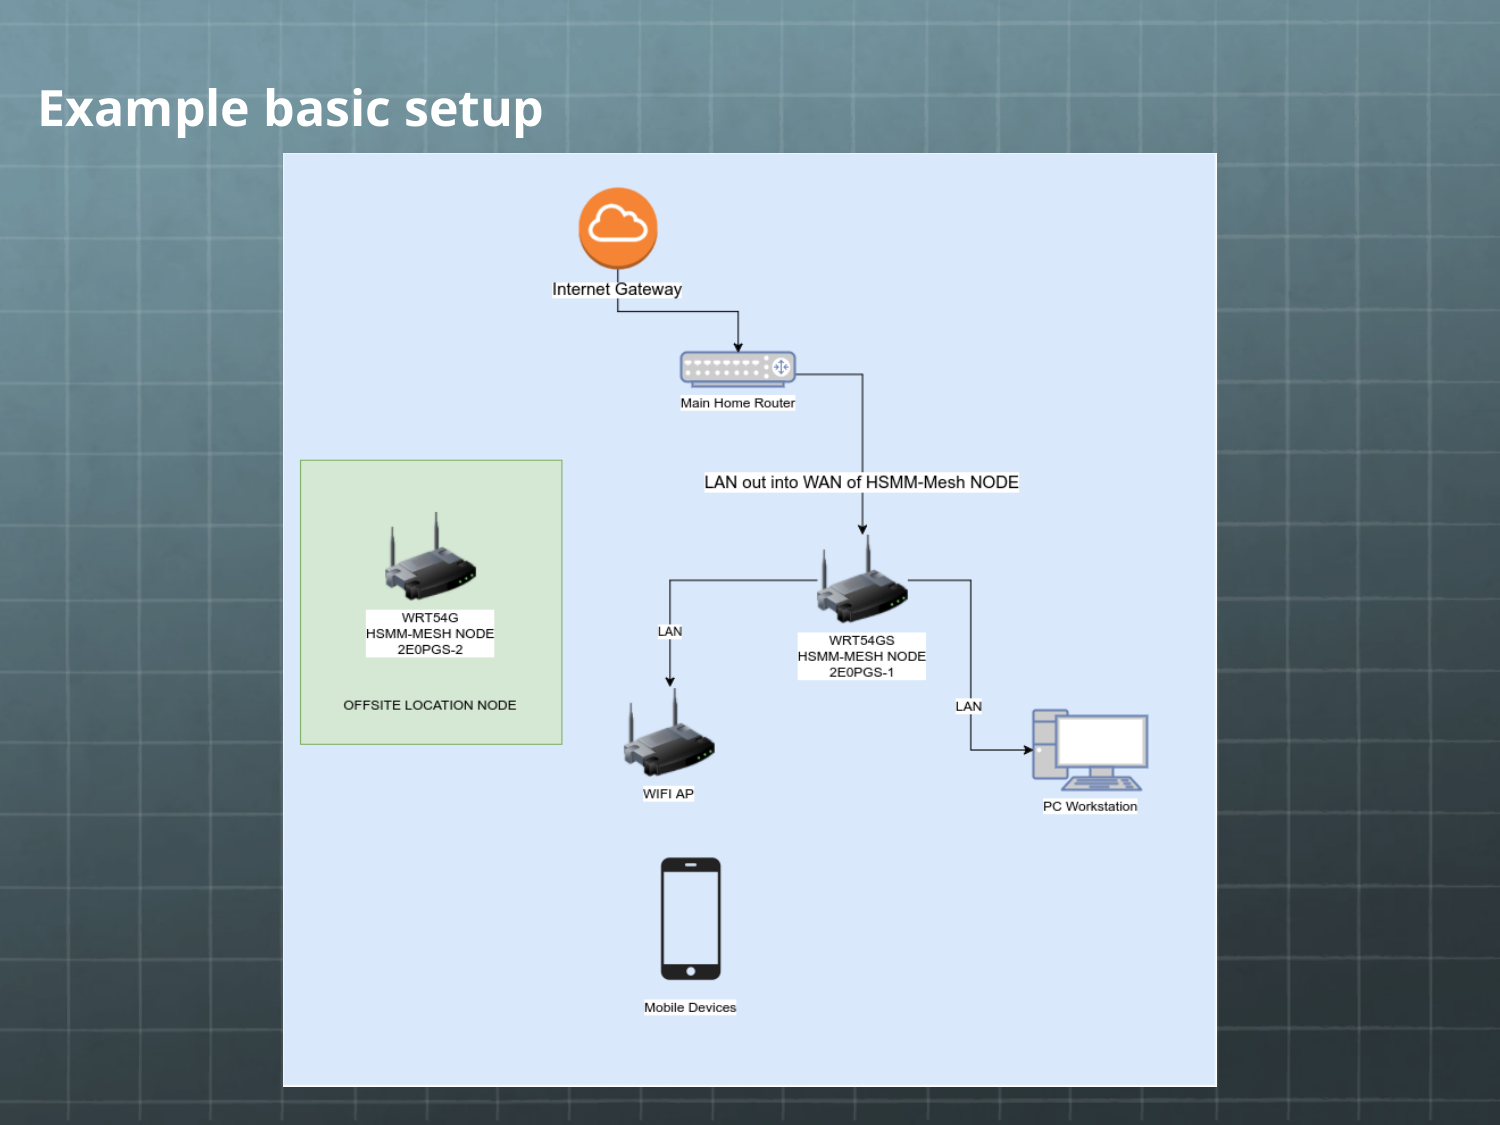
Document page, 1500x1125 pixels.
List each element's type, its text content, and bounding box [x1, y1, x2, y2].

picture [0, 0, 1500, 1125]
text_box Example basic setup [37, 23, 1276, 190]
